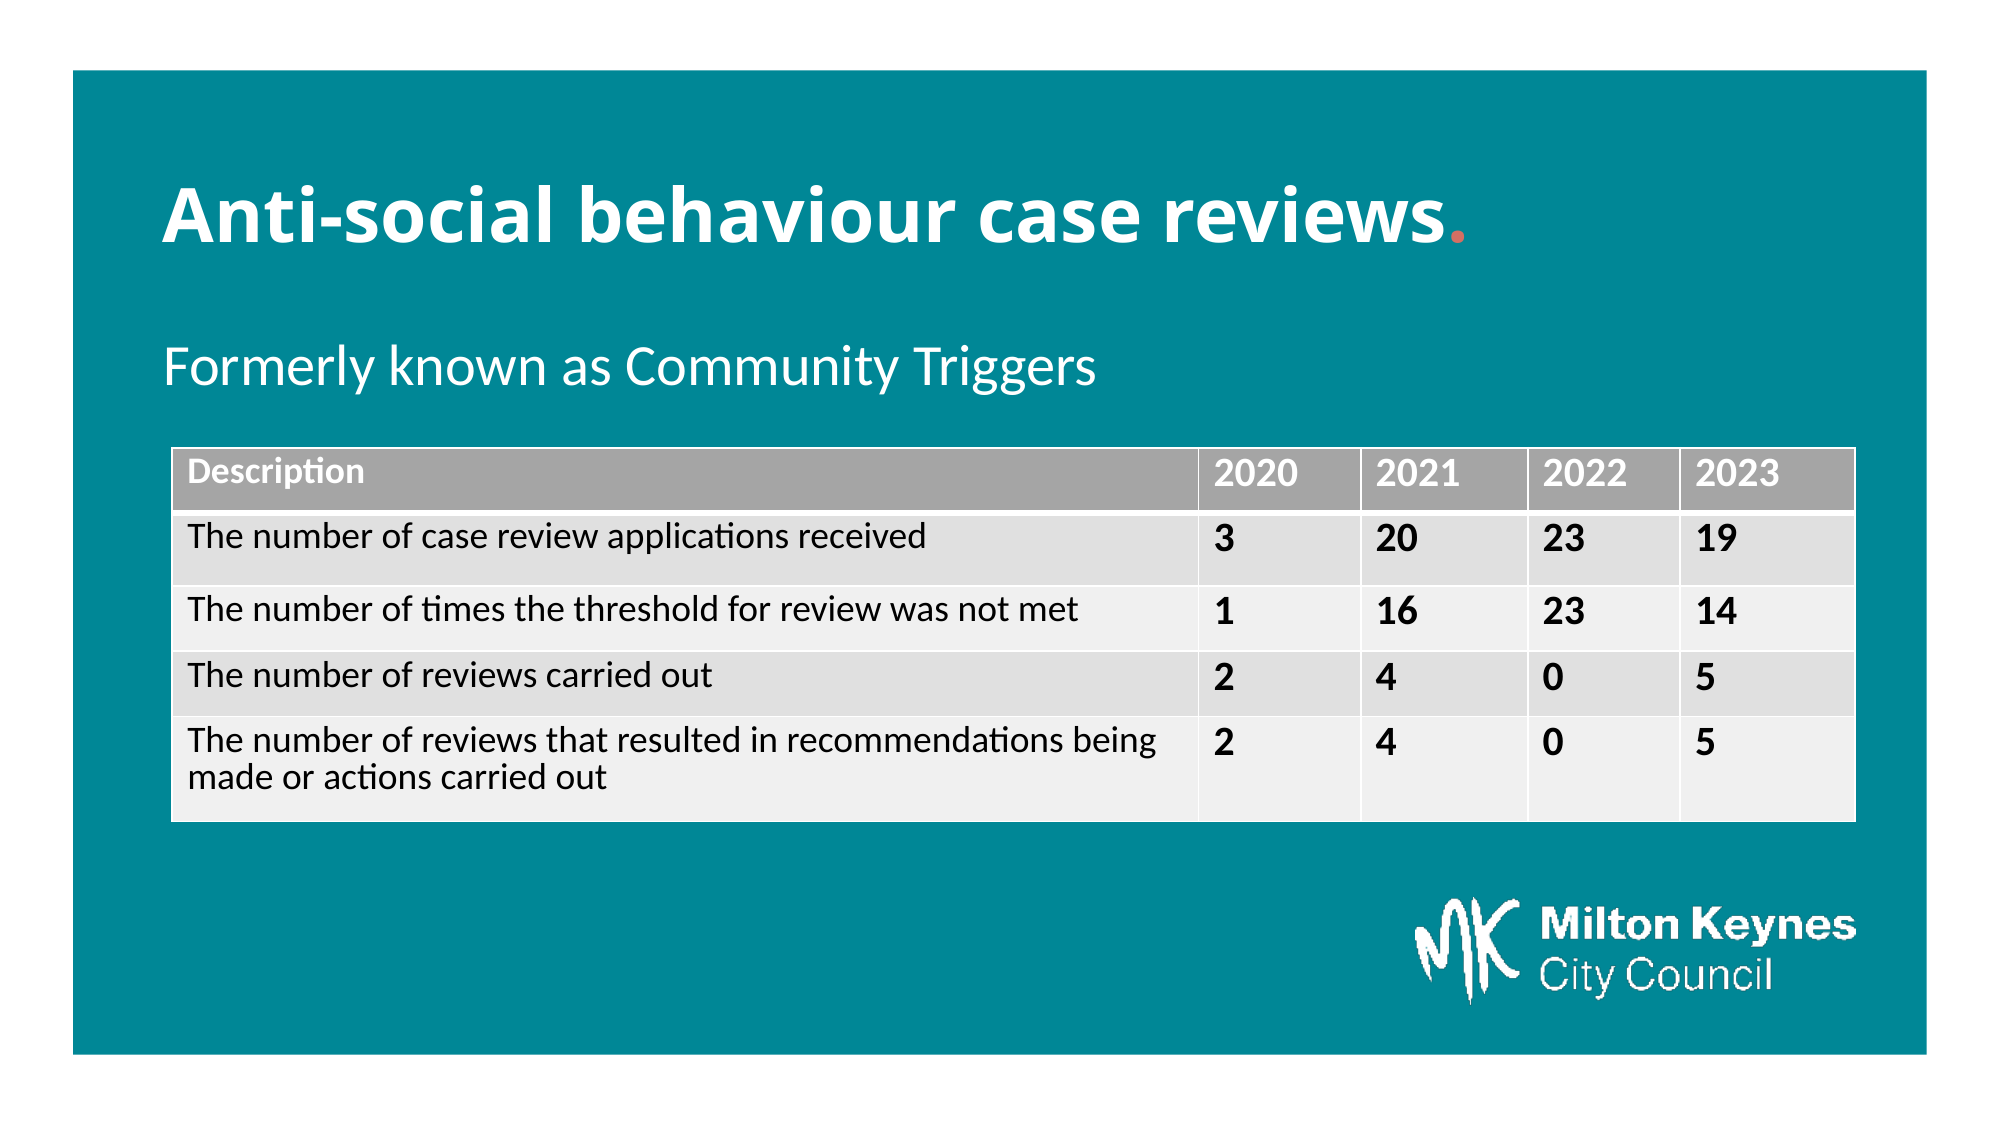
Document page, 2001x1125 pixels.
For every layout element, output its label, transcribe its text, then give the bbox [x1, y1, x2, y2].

table_cell 23 [1529, 587, 1679, 650]
table_cell 5 [1681, 652, 1854, 716]
table_cell 16 [1362, 587, 1527, 650]
table_cell The number of times the threshold for review was not met [173, 587, 1198, 650]
table_cell The number of reviews carried out [173, 652, 1198, 716]
table_cell 19 [1681, 516, 1854, 585]
table_cell 0 [1529, 652, 1679, 716]
picture [1415, 897, 1856, 1007]
table_header 2022 [1529, 449, 1679, 510]
text_box . [72, 69, 1928, 1056]
table_cell The number of case review applications received [173, 516, 1198, 585]
text_box Formerly known as Community Triggers [148, 327, 1831, 406]
table_cell 2 [1199, 717, 1360, 821]
table_cell 4 [1362, 717, 1527, 821]
table_header Description [173, 449, 1198, 510]
table_cell The number of reviews that resulted in recommendations being made or actions carried out [173, 717, 1198, 821]
table_cell 20 [1362, 516, 1527, 585]
table_cell 1 [1199, 587, 1360, 650]
table_cell 5 [1681, 717, 1854, 821]
table_header 2023 [1681, 449, 1854, 510]
table_header 2021 [1362, 449, 1527, 510]
table_cell 14 [1681, 587, 1854, 650]
table_cell 3 [1199, 516, 1360, 585]
table_cell 4 [1362, 652, 1527, 716]
table_header 2020 [1199, 449, 1360, 510]
table_cell 2 [1199, 652, 1360, 716]
table_cell 0 [1529, 717, 1679, 821]
text_box Anti-social behaviour case reviews. [148, 160, 1717, 266]
table_cell 23 [1529, 516, 1679, 585]
